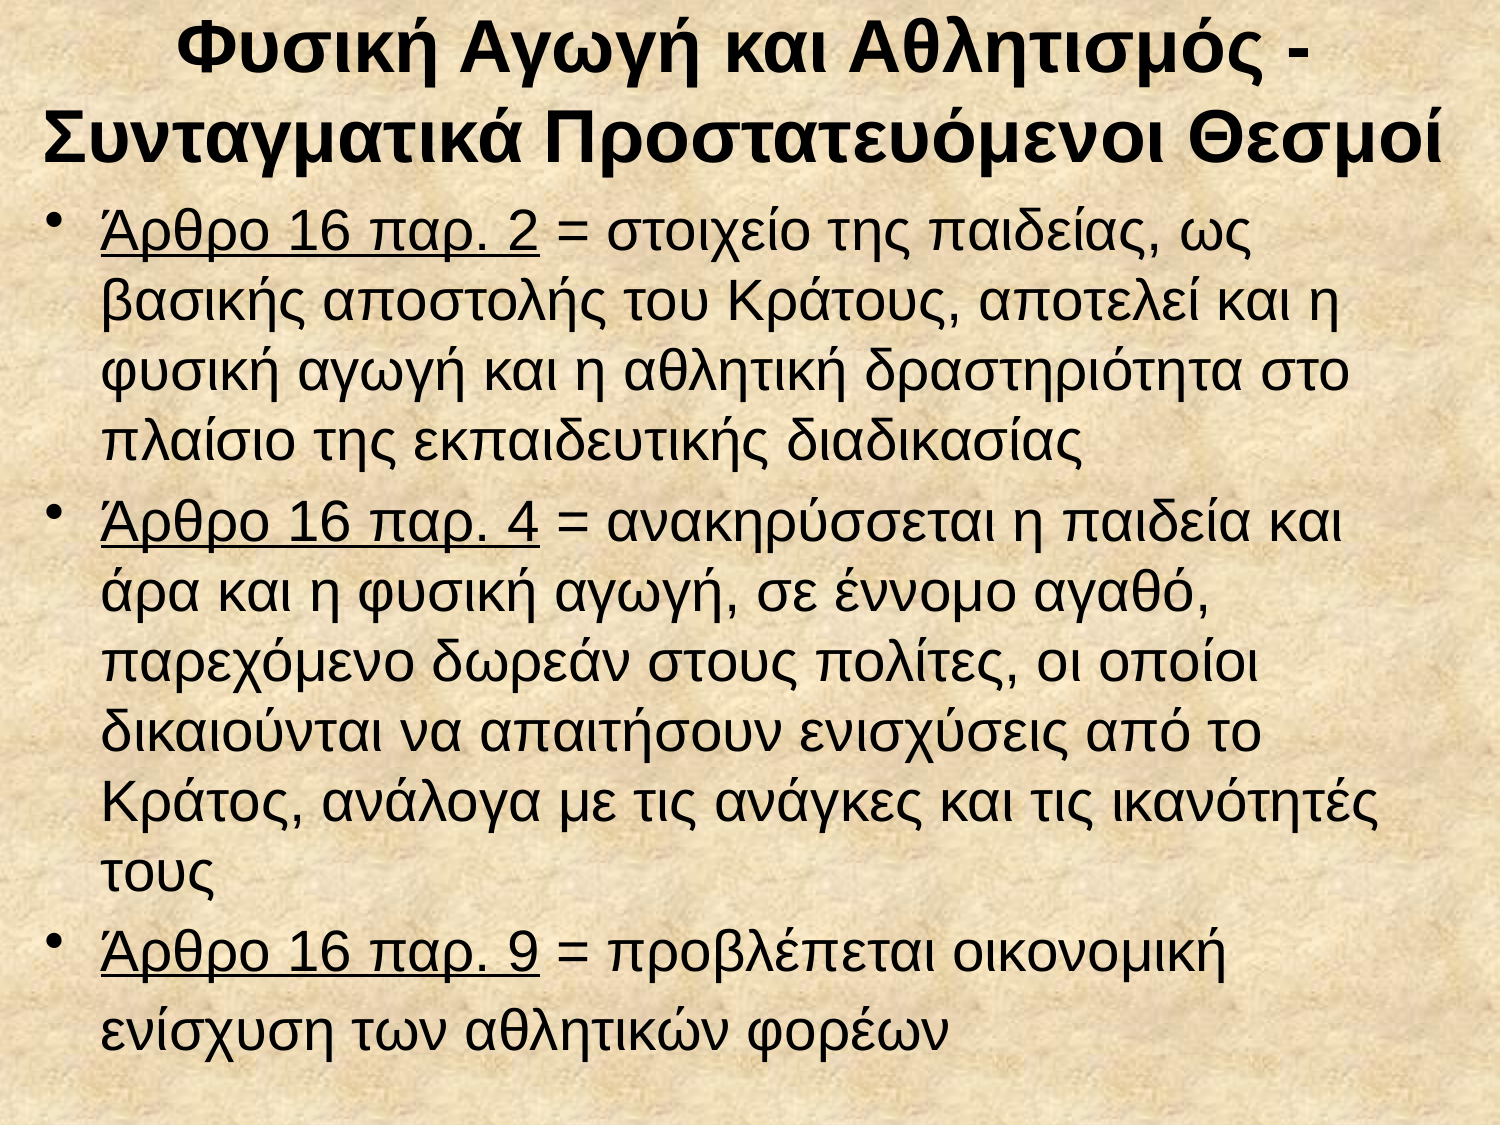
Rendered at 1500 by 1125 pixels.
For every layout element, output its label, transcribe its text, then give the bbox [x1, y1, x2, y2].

title Φυσική Αγωγή και Αθλητισμός - Συνταγματικά Προστατευόμενοι Θεσμοί [17, 5, 1471, 171]
picture [0, 0, 1500, 1125]
list Άρθρο 16 παρ. 2 = στοιχείο της παιδείας, ως βασικής αποστολής του Κράτους, αποτελεί και η φυσική αγωγή και η αθλητική δραστηριότητα στο πλαίσιο της εκπαιδευτικής διαδικασίας Άρθρο 16 παρ. 4 = ανακηρύσσεται η παιδεία και άρα και η φυσική αγωγή, σε έννομο αγαθό, παρεχόμενο δωρεάν στους πολίτες, οι οποίοι δικαιούνται να απαιτήσουν ενισχύσεις από το Κράτος, ανάλογα με τις ανάγκες και τις ικανότητές τους Άρθρο 16 παρ. 9 = προβλέπεται οικονομική ενίσχυση των αθλητικών φορέων [29, 184, 1470, 1106]
